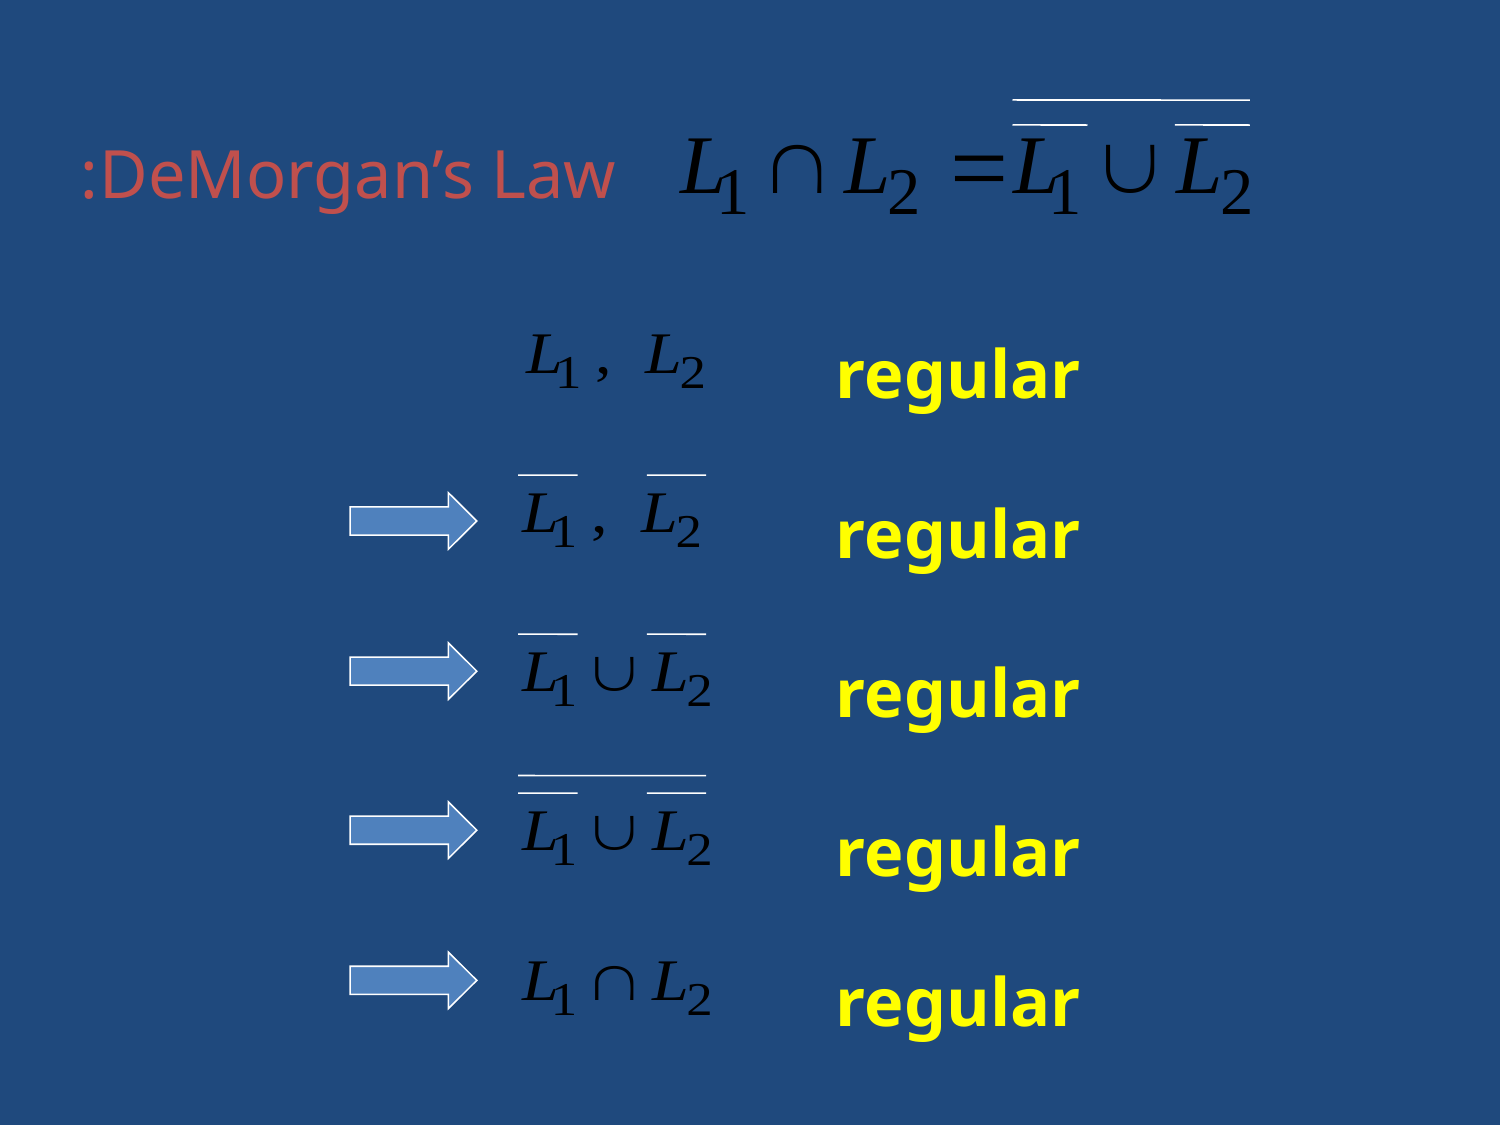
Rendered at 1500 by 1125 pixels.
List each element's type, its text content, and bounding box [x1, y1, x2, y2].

text_box DeMorgan’s Law: [64, 124, 632, 220]
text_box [349, 324, 1089, 1049]
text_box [674, 124, 1257, 219]
